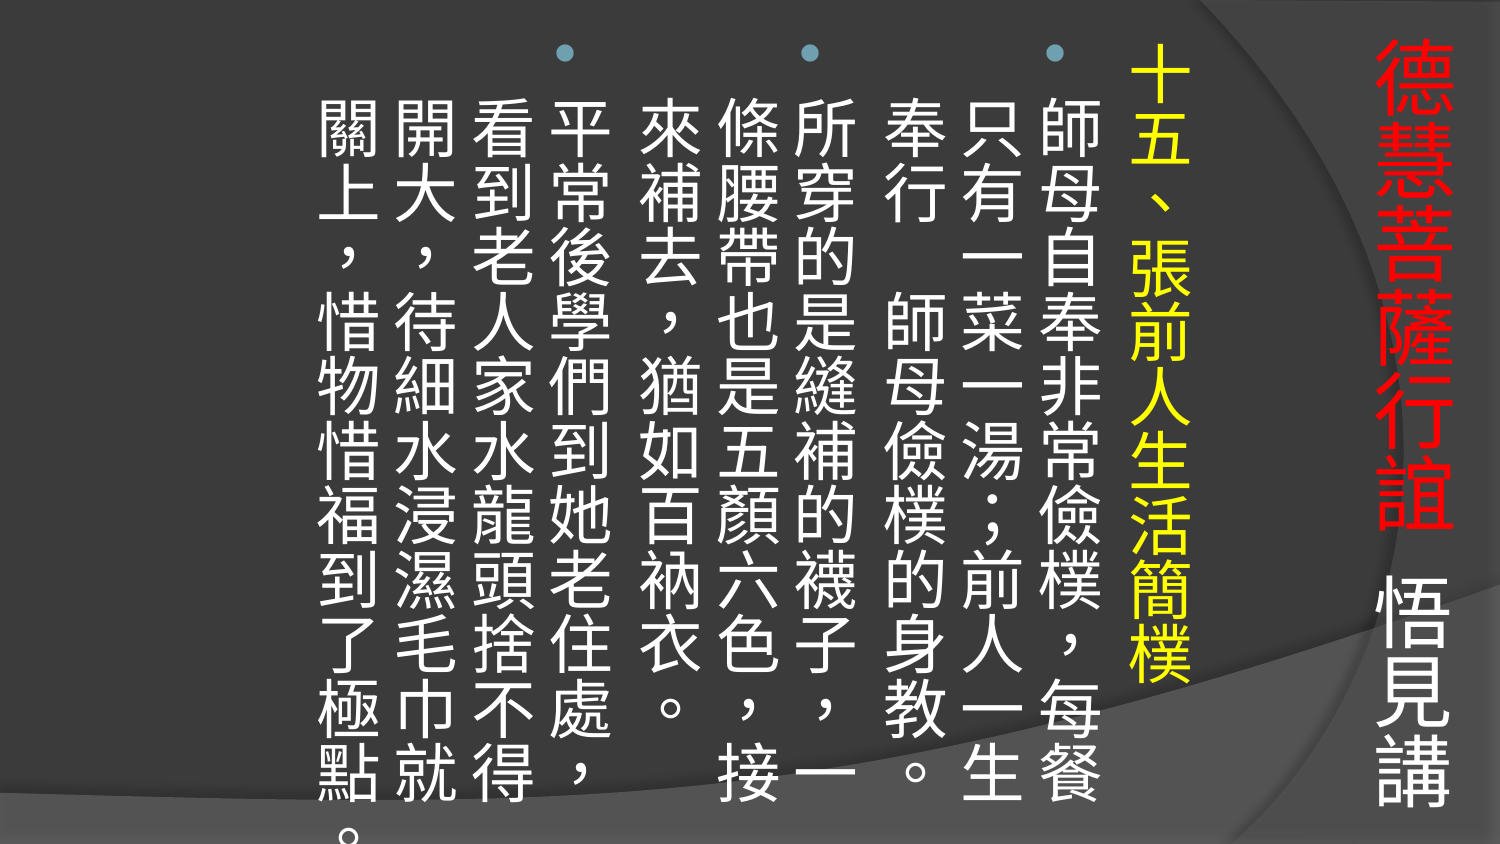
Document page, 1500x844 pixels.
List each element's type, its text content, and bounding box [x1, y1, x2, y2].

list 十五、張前人生活簡樸 師母自奉非常儉樸，每餐只有一菜一湯；前人一生奉行 師母儉樸的身教。 所穿的是縫補的襪子，一條腰帶也是五顏六色，接來補去，猶如百衲衣。 平常後學們到她老住處，看到老人家水龍頭捨不得開大，待細水浸濕毛巾就關上，惜物惜福到了極點。 [29, 21, 1353, 825]
title 德慧菩薩行誼 悟見講 [1353, 27, 1473, 820]
